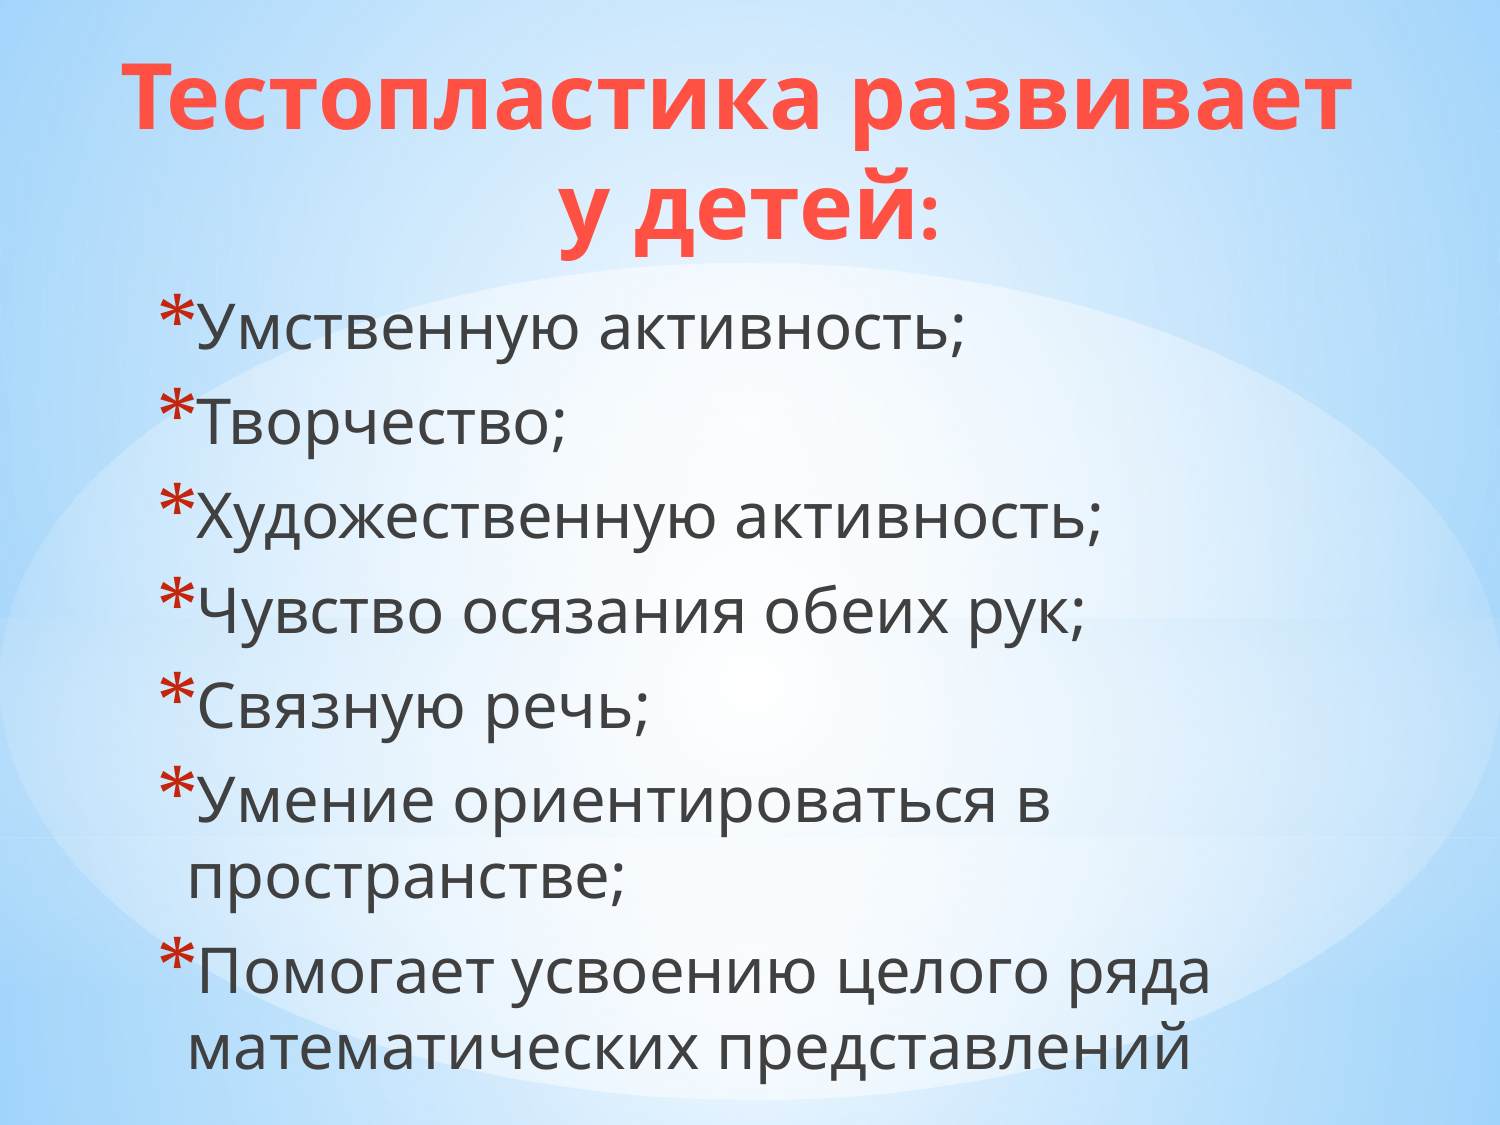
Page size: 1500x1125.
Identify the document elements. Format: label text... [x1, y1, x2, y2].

title Тестопластика развивает у детей: [100, 30, 1400, 219]
list Умственную активность; Творчество; Художественную активность; Чувство осязания обеих рук; Связную речь; Умение ориентироваться в пространстве; Помогает усвоению целого ряда математических представлений [135, 278, 1424, 1094]
